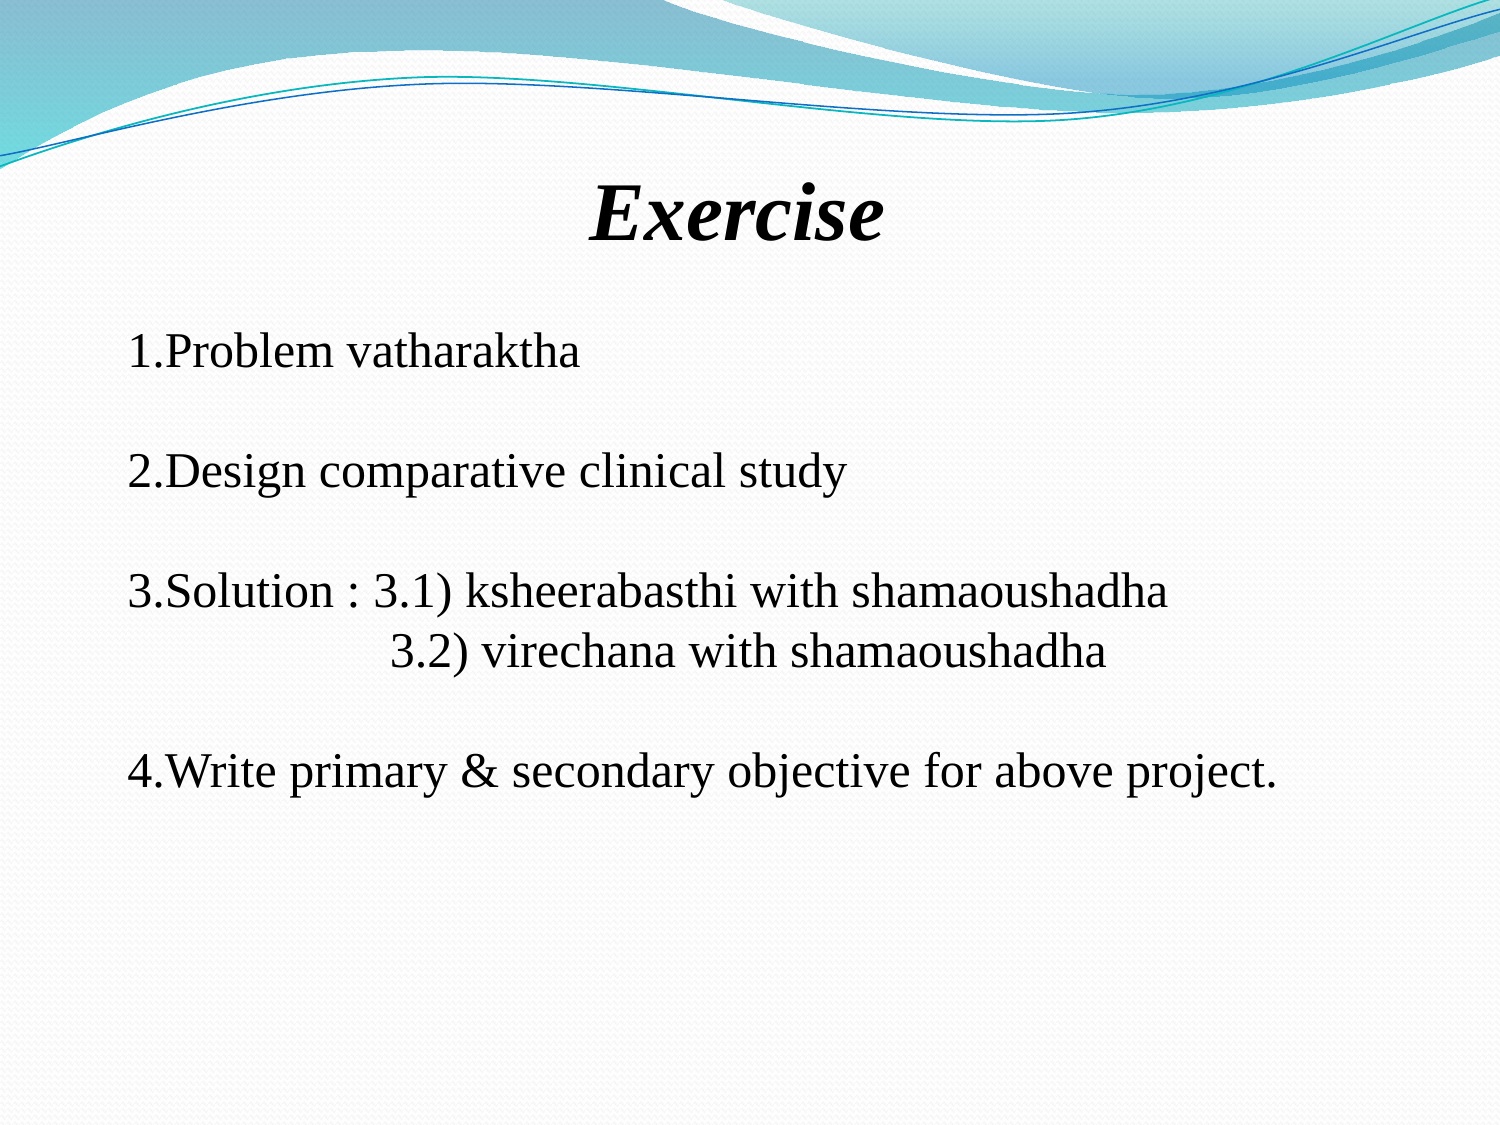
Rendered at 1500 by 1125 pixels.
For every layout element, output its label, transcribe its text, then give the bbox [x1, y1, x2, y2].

text_box Exercise 1.Problem vatharaktha 2.Design comparative clinical study 3.Solution : 3.1) ksheerabasthi with shamaoushadha 3.2) virechana with shamaoushadha 4.Write primary & secondary objective for above project. [112, 149, 1363, 1045]
